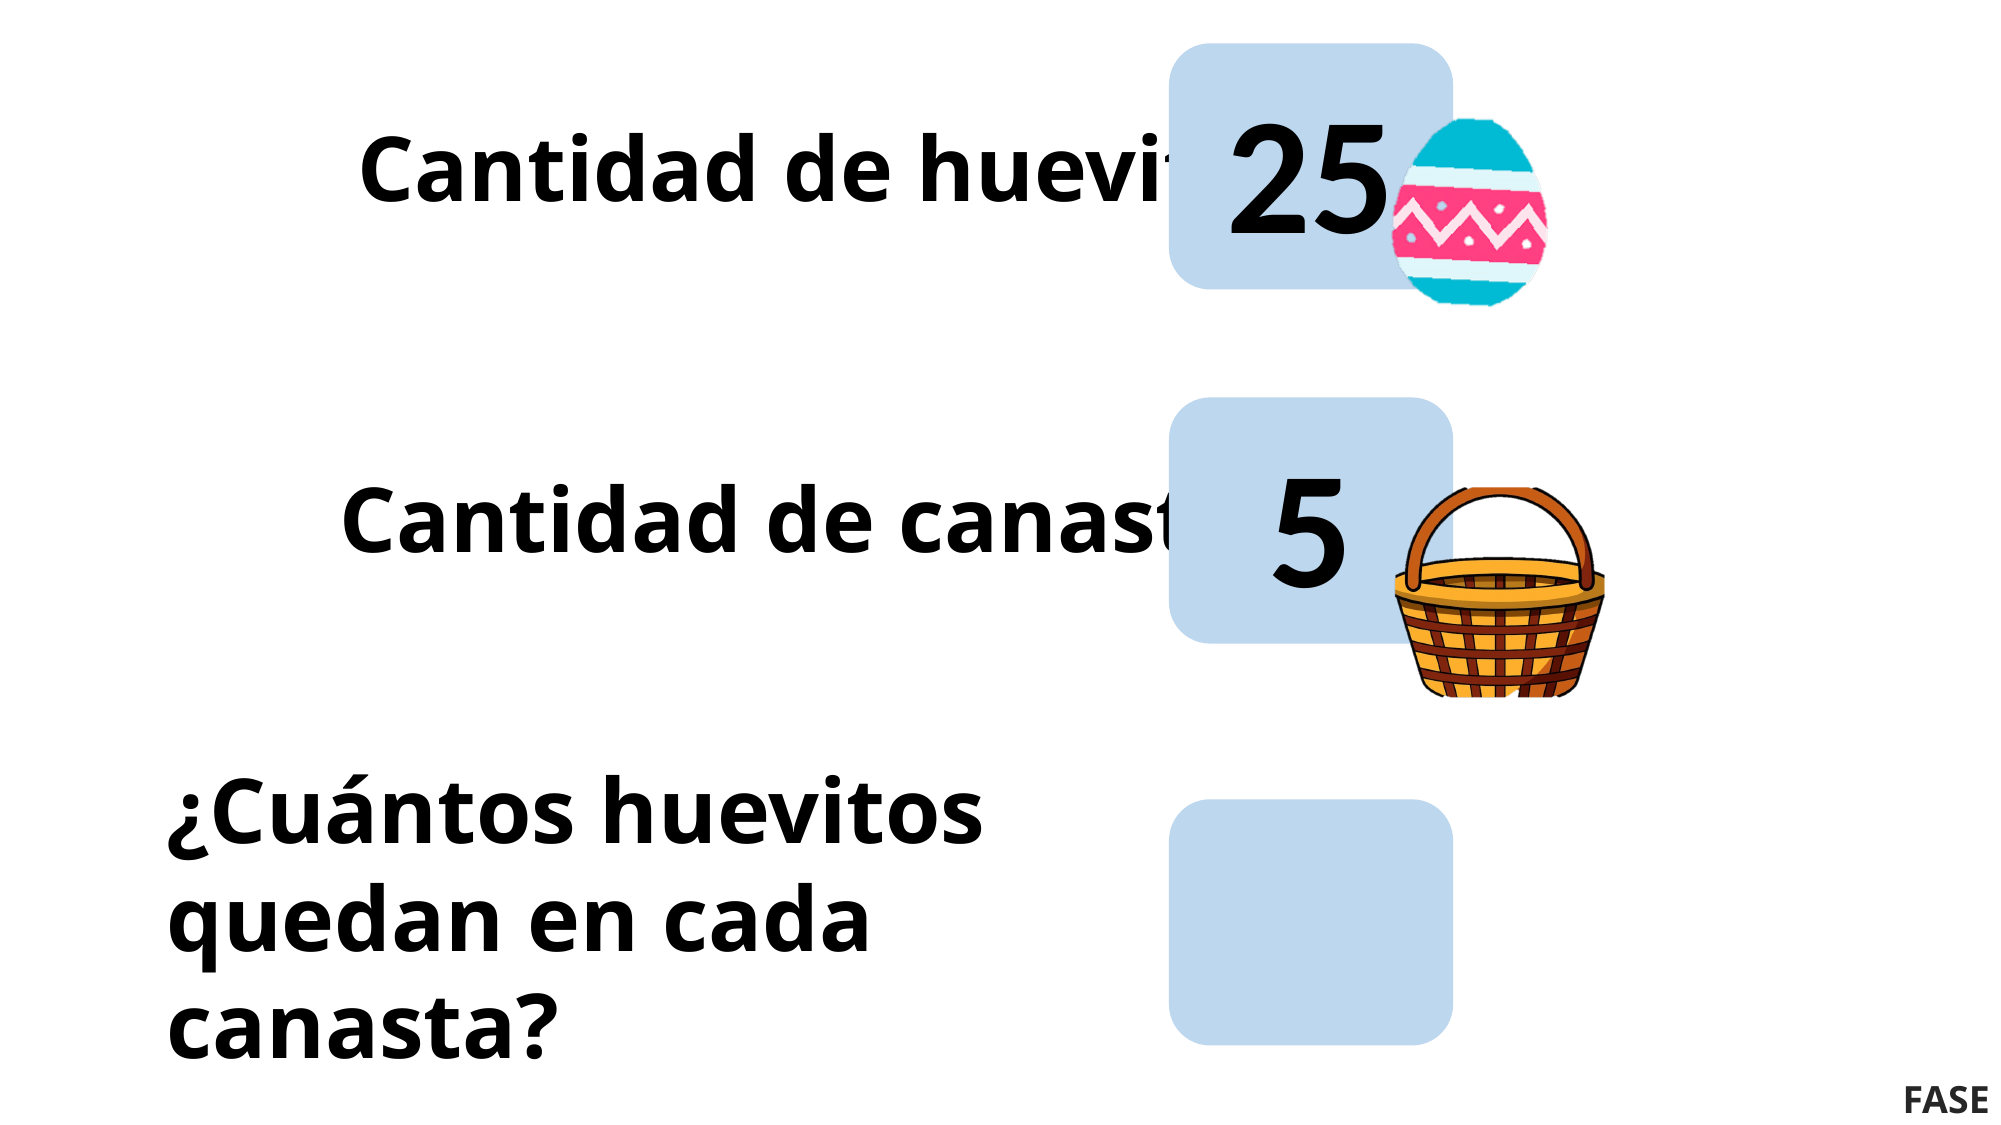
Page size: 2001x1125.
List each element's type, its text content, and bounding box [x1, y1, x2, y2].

text_box 5 [1167, 396, 1455, 645]
picture [1369, 461, 1631, 724]
text_box [1167, 798, 1455, 1047]
picture [1348, 91, 1592, 334]
text_box 25 [1167, 42, 1455, 291]
text_box Cantidad de huevitos [342, 104, 1167, 228]
text_box Cantidad de canastas [324, 455, 1167, 578]
text_box FASE 1 [1887, 1068, 2000, 1125]
text_box ¿Cuántos huevitos quedan en cada canasta? [151, 746, 1169, 1085]
